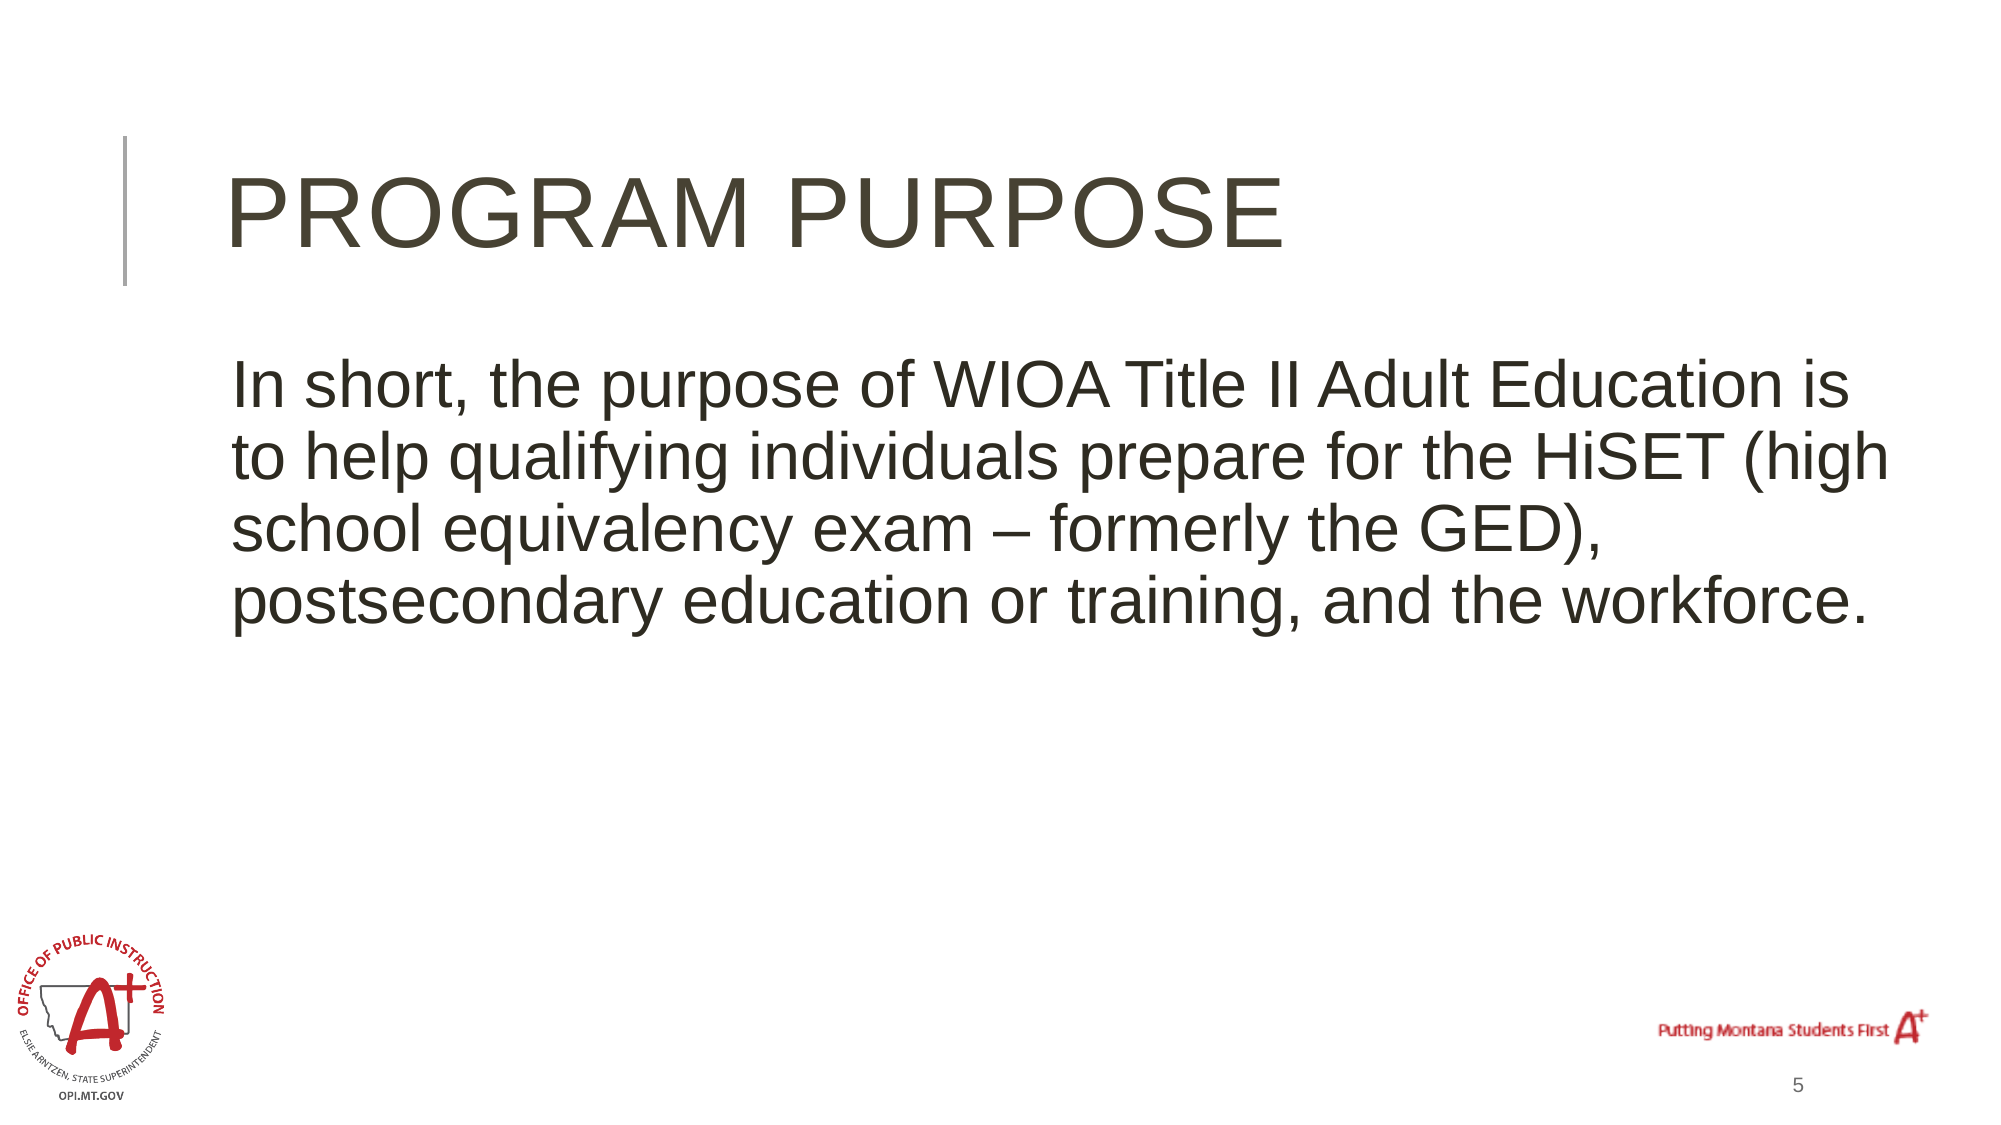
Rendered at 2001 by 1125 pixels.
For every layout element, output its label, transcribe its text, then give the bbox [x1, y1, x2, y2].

picture [0, 931, 176, 1107]
picture [1654, 999, 1938, 1054]
slide_number 5 [1777, 1061, 1938, 1107]
list In short, the purpose of WIOA Title II Adult Education is to help qualifying individuals prepare for the HiSET (high school equivalency exam – formerly the GED), postsecondary education or training, and the workforce. [223, 341, 1903, 1002]
title Program Purpose [209, 96, 1805, 342]
